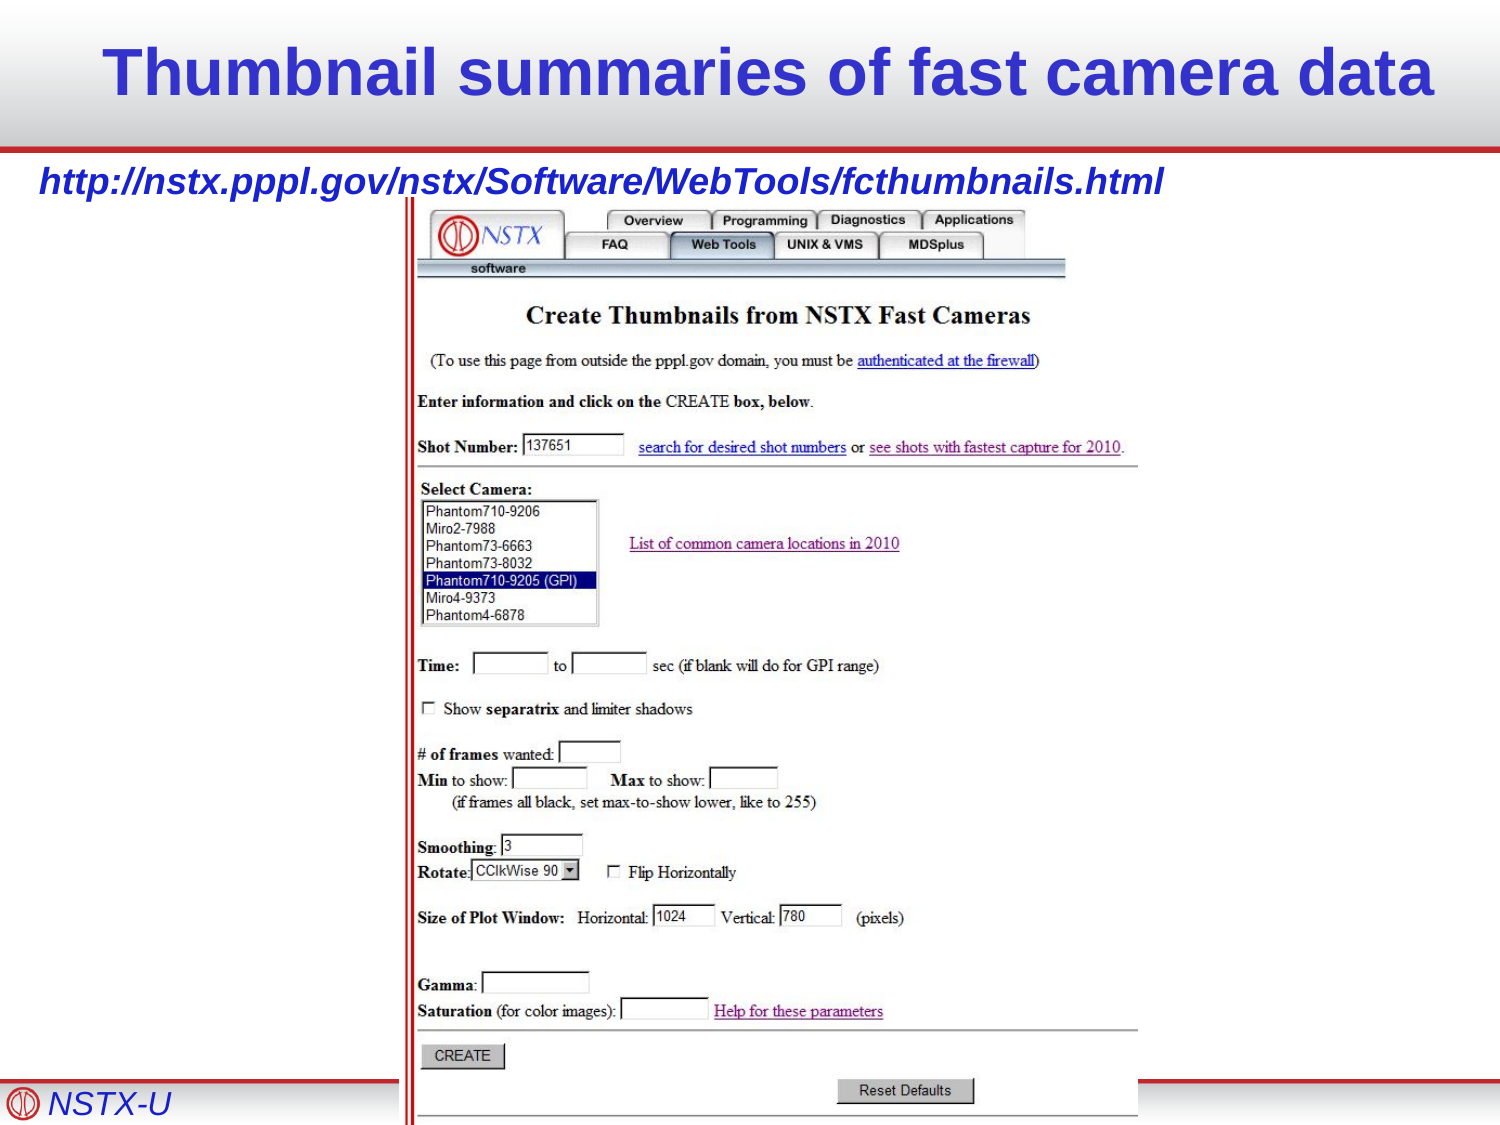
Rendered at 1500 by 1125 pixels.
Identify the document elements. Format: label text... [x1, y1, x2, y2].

title Thumbnail summaries of fast camera data [75, 0, 1463, 138]
picture [0, 196, 1500, 1125]
text_box http://nstx.pppl.gov/nstx/Software/WebTools/fcthumbnails.html [24, 149, 1258, 210]
